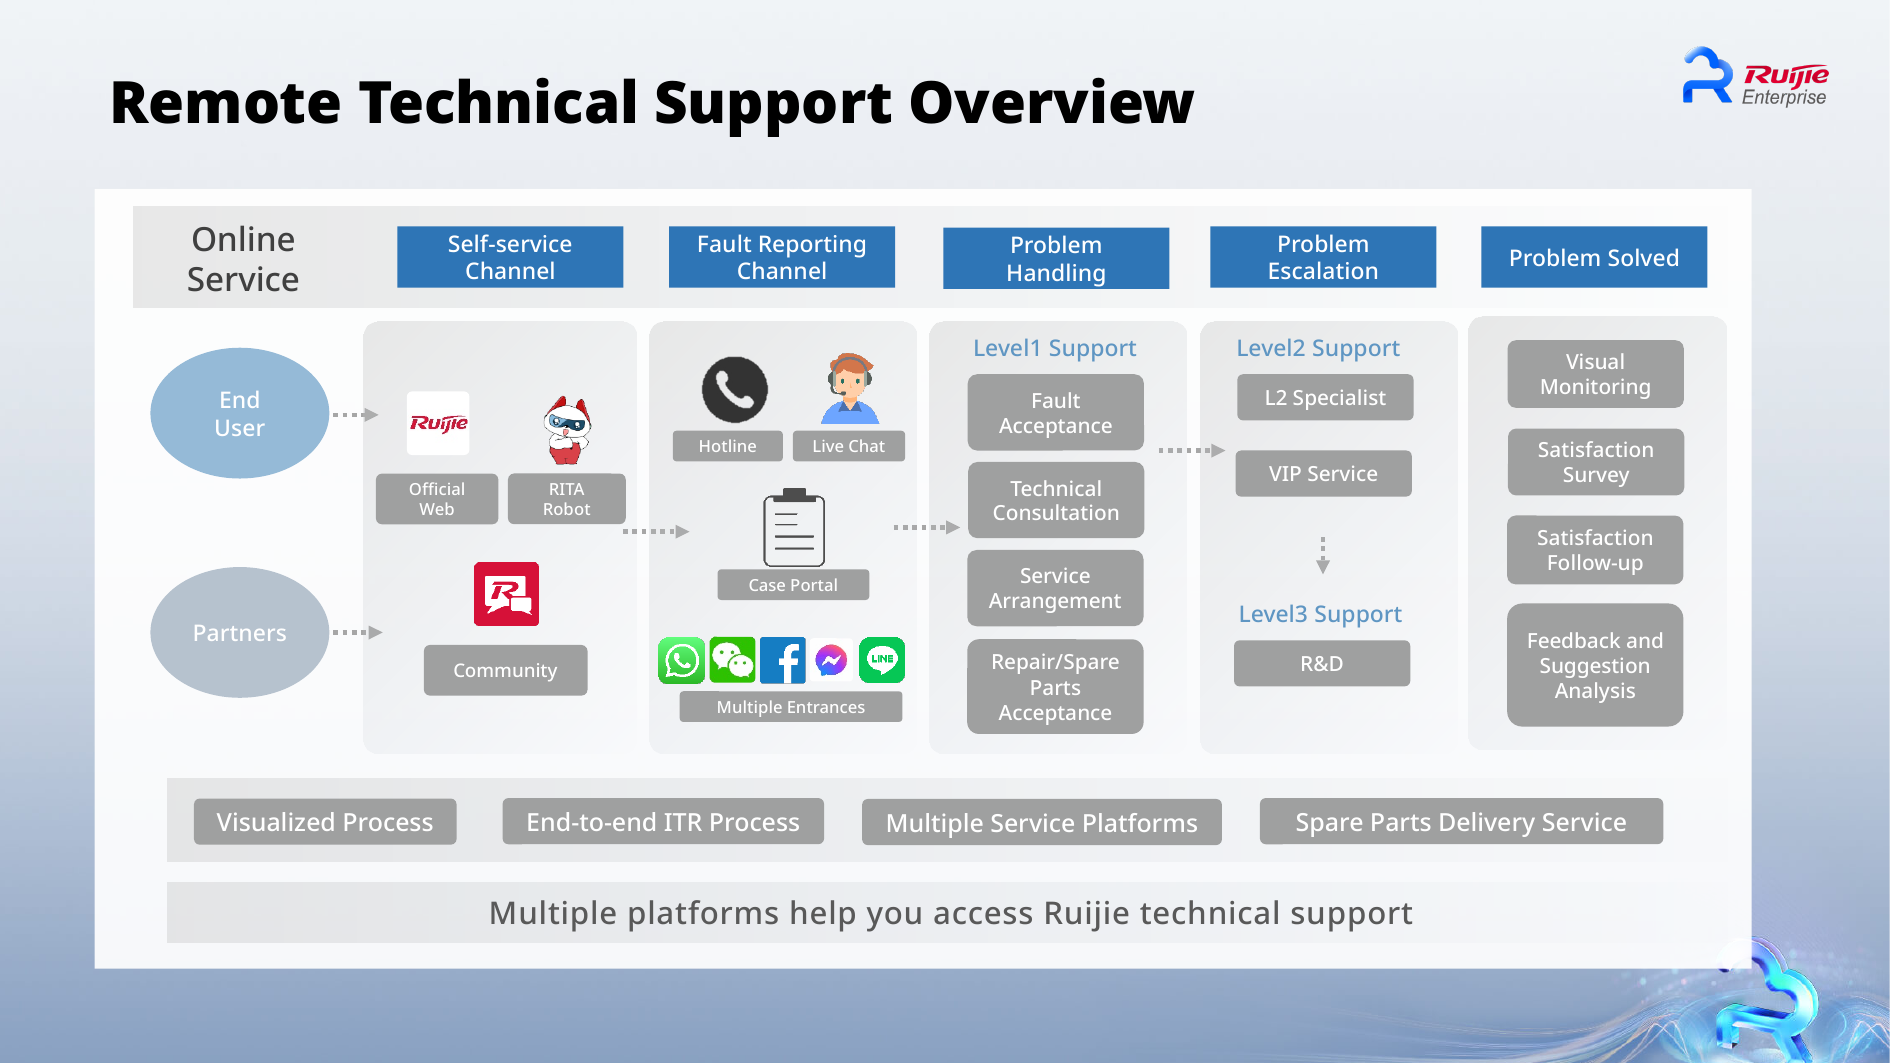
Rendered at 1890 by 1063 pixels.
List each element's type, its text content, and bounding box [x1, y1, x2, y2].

text_box Remote Technical Support Overview [94, 65, 1725, 166]
picture [0, 0, 1890, 1063]
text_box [94, 188, 1752, 969]
